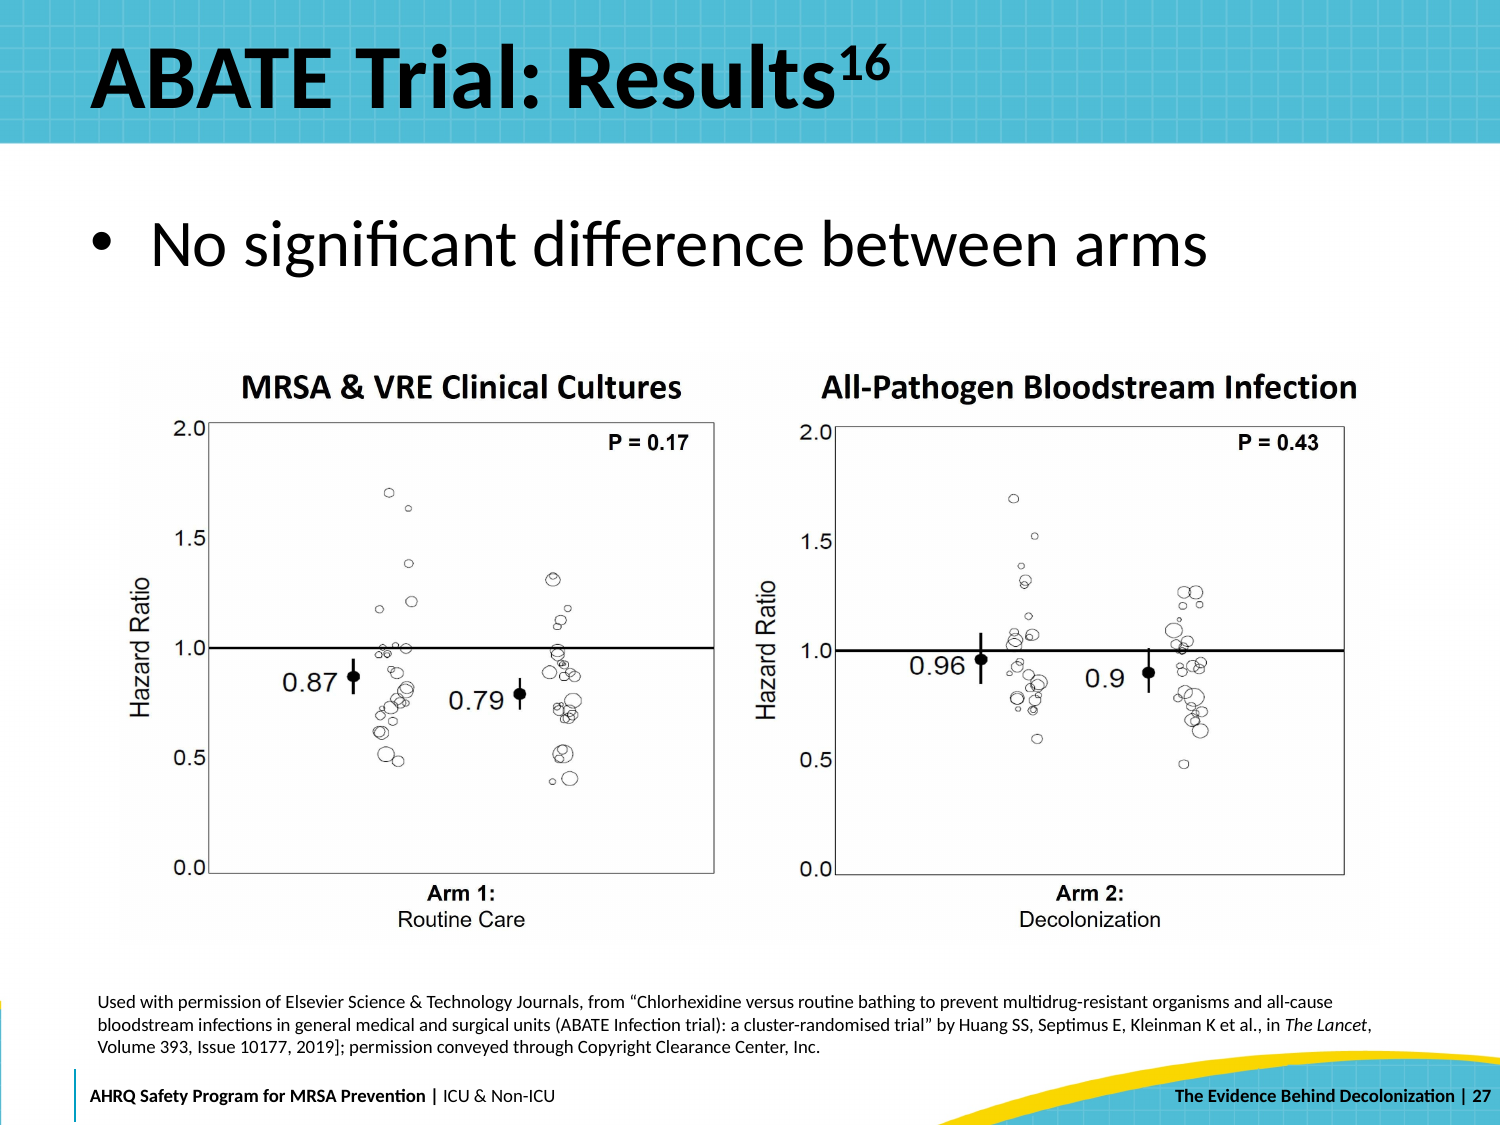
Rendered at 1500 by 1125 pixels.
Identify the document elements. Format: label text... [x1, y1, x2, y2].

title ABATE Trial: Results16 [75, 0, 1425, 150]
list Used with permission of Elsevier Science & Technology Journals, from “Chlorhexidine versus routine bathing to prevent multidrug-resistant organisms and all-cause bloodstream infections in general medical and surgical units (ABATE Infection trial): a cluster-randomised trial” by Huang SS, Septimus E, Kleinman K et al., in The Lancet, Volume 393, Issue 10177, 2019]; permission conveyed through Copyright Clearance Center, Inc. [82, 982, 1418, 1125]
picture [0, 0, 1500, 1125]
list No significant difference between arms [75, 192, 1425, 846]
slide_number | 27 [1455, 1065, 1500, 1125]
